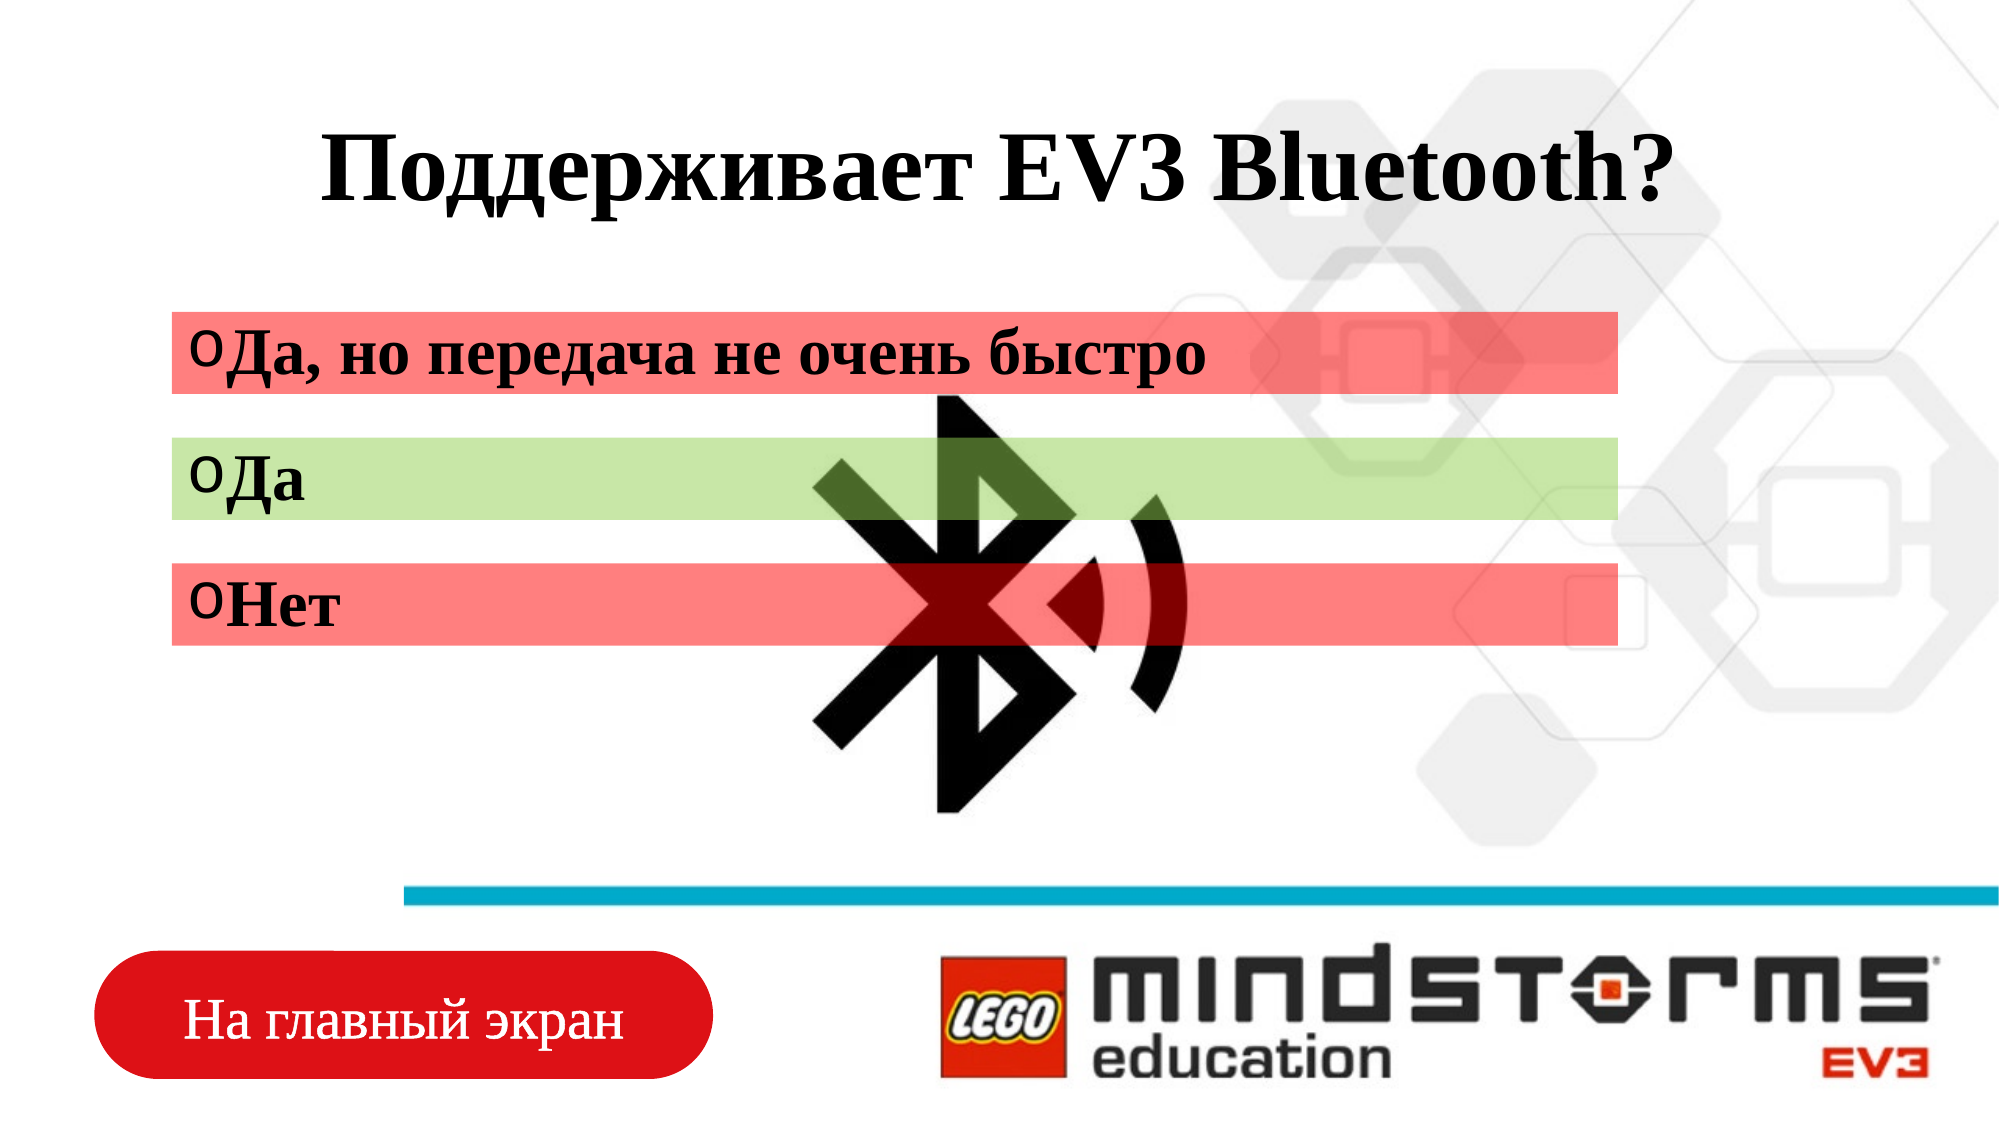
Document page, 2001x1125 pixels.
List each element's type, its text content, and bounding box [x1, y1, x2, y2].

text_box Да [171, 437, 403, 521]
title Поддерживает EV3 Bluetooth? [137, 59, 403, 278]
picture [403, 0, 1999, 1125]
text_box На главный экран [93, 949, 403, 1081]
text_box Да, но передача не очень быстро [171, 311, 403, 395]
text_box Нет [171, 562, 403, 647]
